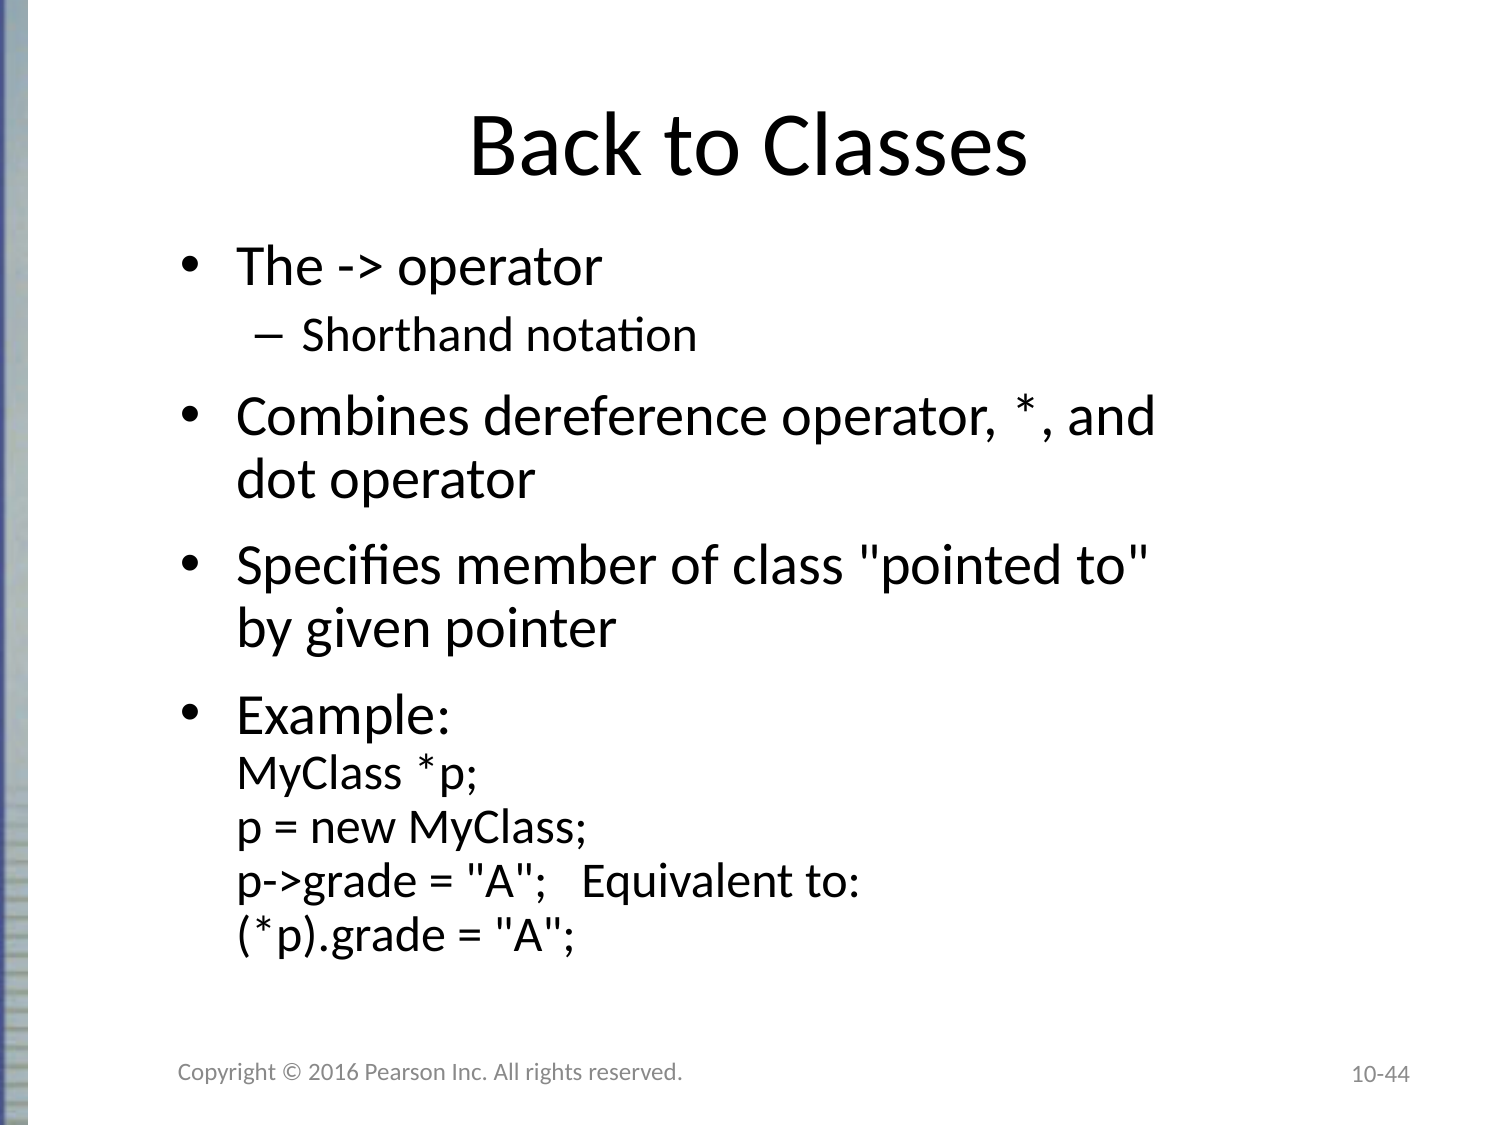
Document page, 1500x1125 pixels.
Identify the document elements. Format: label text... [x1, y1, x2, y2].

list The -> operator Shorthand notation Combines dereference operator, *, and dot operator Specifies member of class "pointed to" by given pointer Example: MyClass *p; p = new MyClass; p->grade = "A"; Equivalent to: (*p).grade = "A"; [164, 227, 1447, 991]
footer Copyright © 2016 Pearson Inc. All rights reserved. [75, 1040, 788, 1100]
slide_number 10-44 [1074, 1042, 1425, 1103]
title Back to Classes [75, 45, 1425, 233]
picture [0, 0, 28, 1125]
